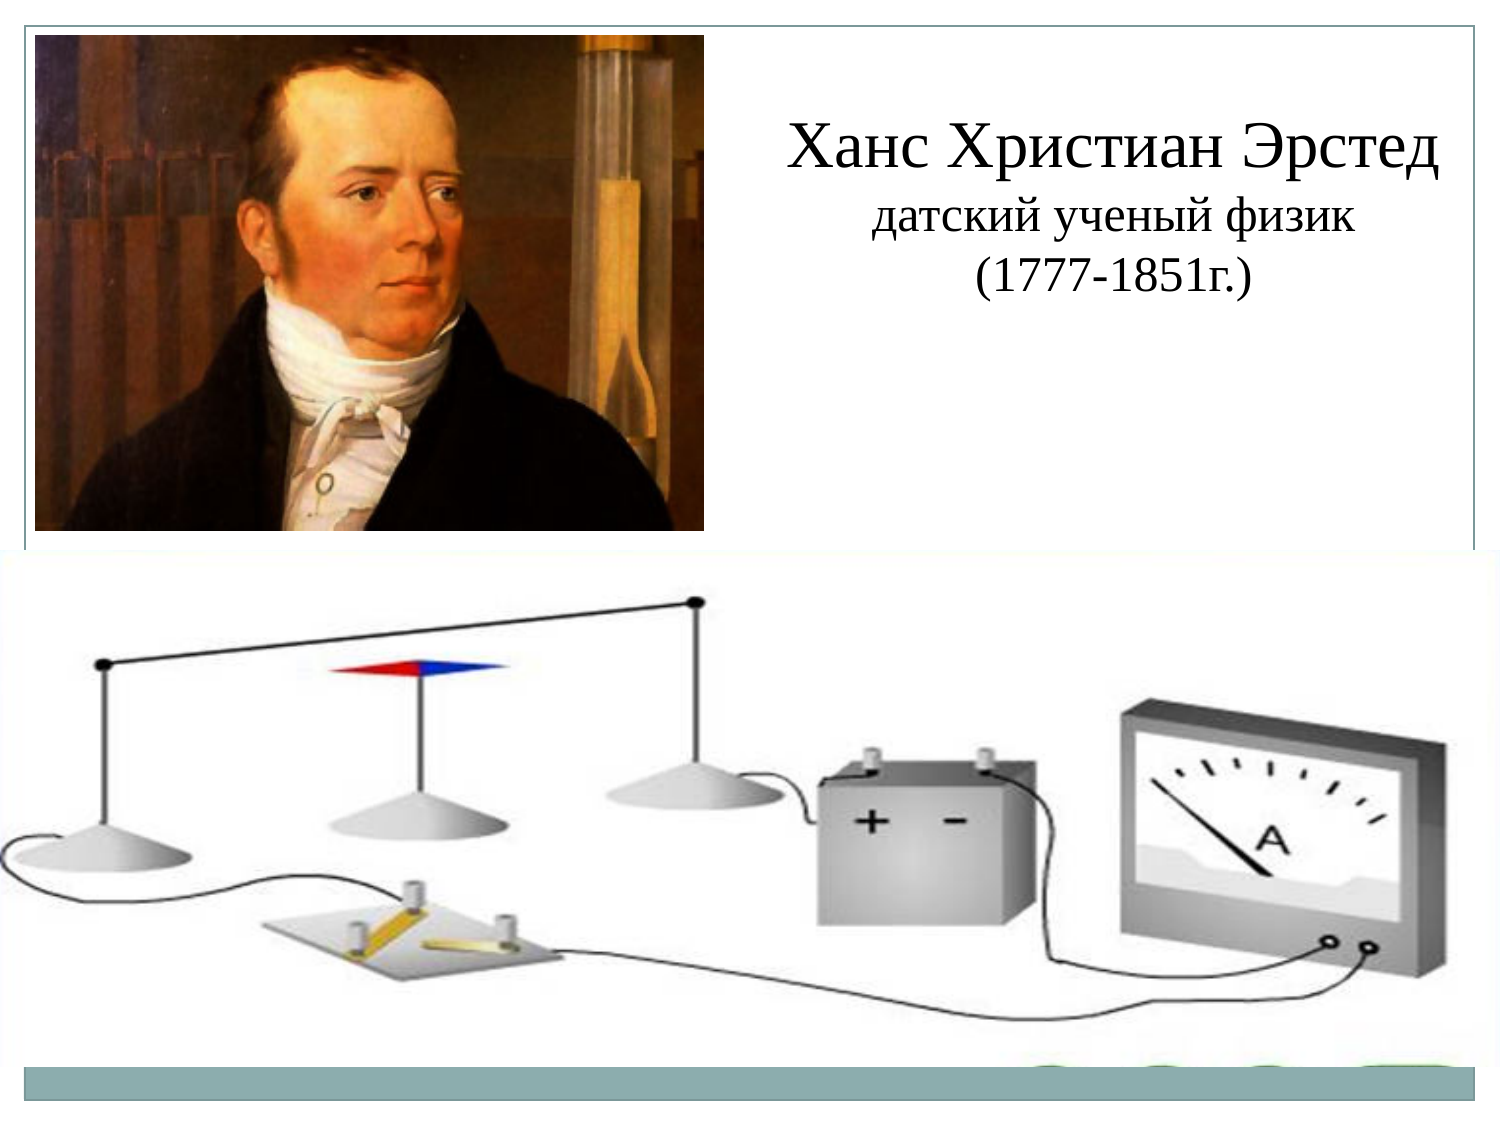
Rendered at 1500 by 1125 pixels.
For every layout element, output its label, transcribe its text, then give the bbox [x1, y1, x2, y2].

picture [34, 34, 704, 531]
text_box Ханс Христиан Эрстед датский ученый физик (1777-1851г.) [727, 93, 1500, 309]
picture [0, 550, 1500, 1067]
